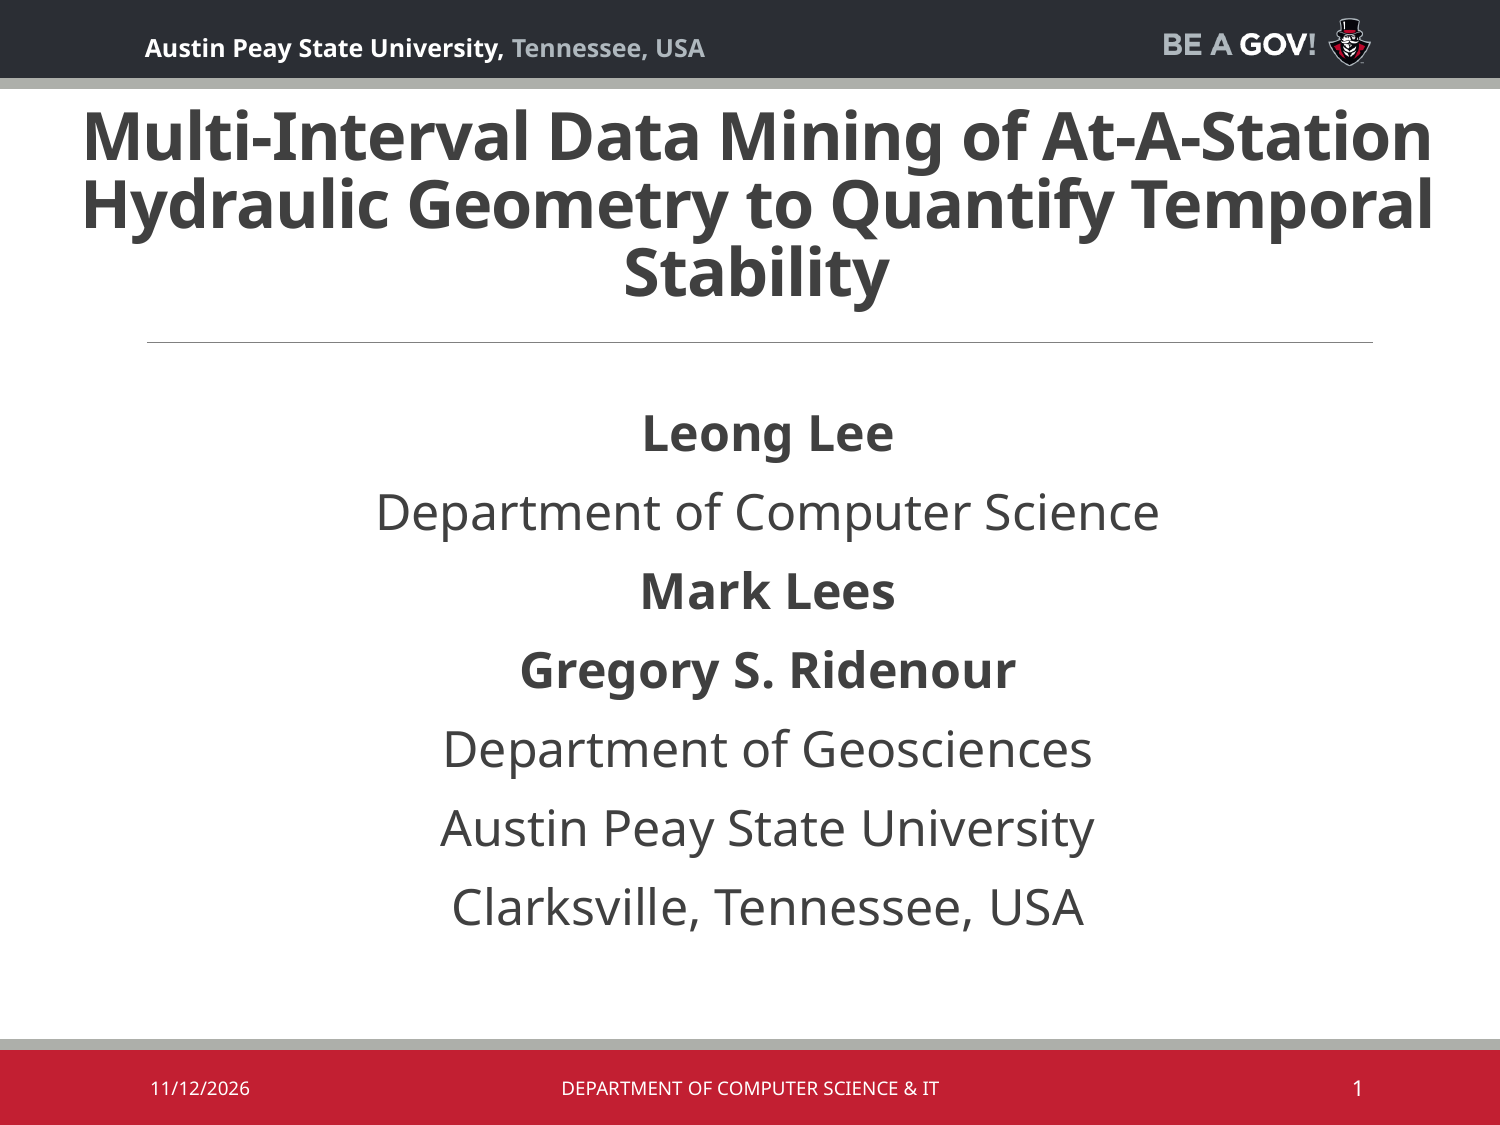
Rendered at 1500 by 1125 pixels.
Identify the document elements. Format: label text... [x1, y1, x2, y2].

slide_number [135, 1059, 440, 1120]
title Multi-Interval Data Mining of At-A-Station Hydraulic Geometry to Quantify Temporal Stability [61, 120, 1453, 318]
slide_number 1 [1218, 1059, 1380, 1120]
picture [1160, 16, 1373, 68]
footer Department of Computer Science & IT [453, 1059, 1047, 1120]
list Leong Lee Department of Computer Science Mark Lees Gregory S. Ridenour Department of Geosciences Austin Peay State University Clarksville, Tennessee, USA [141, 400, 1380, 983]
